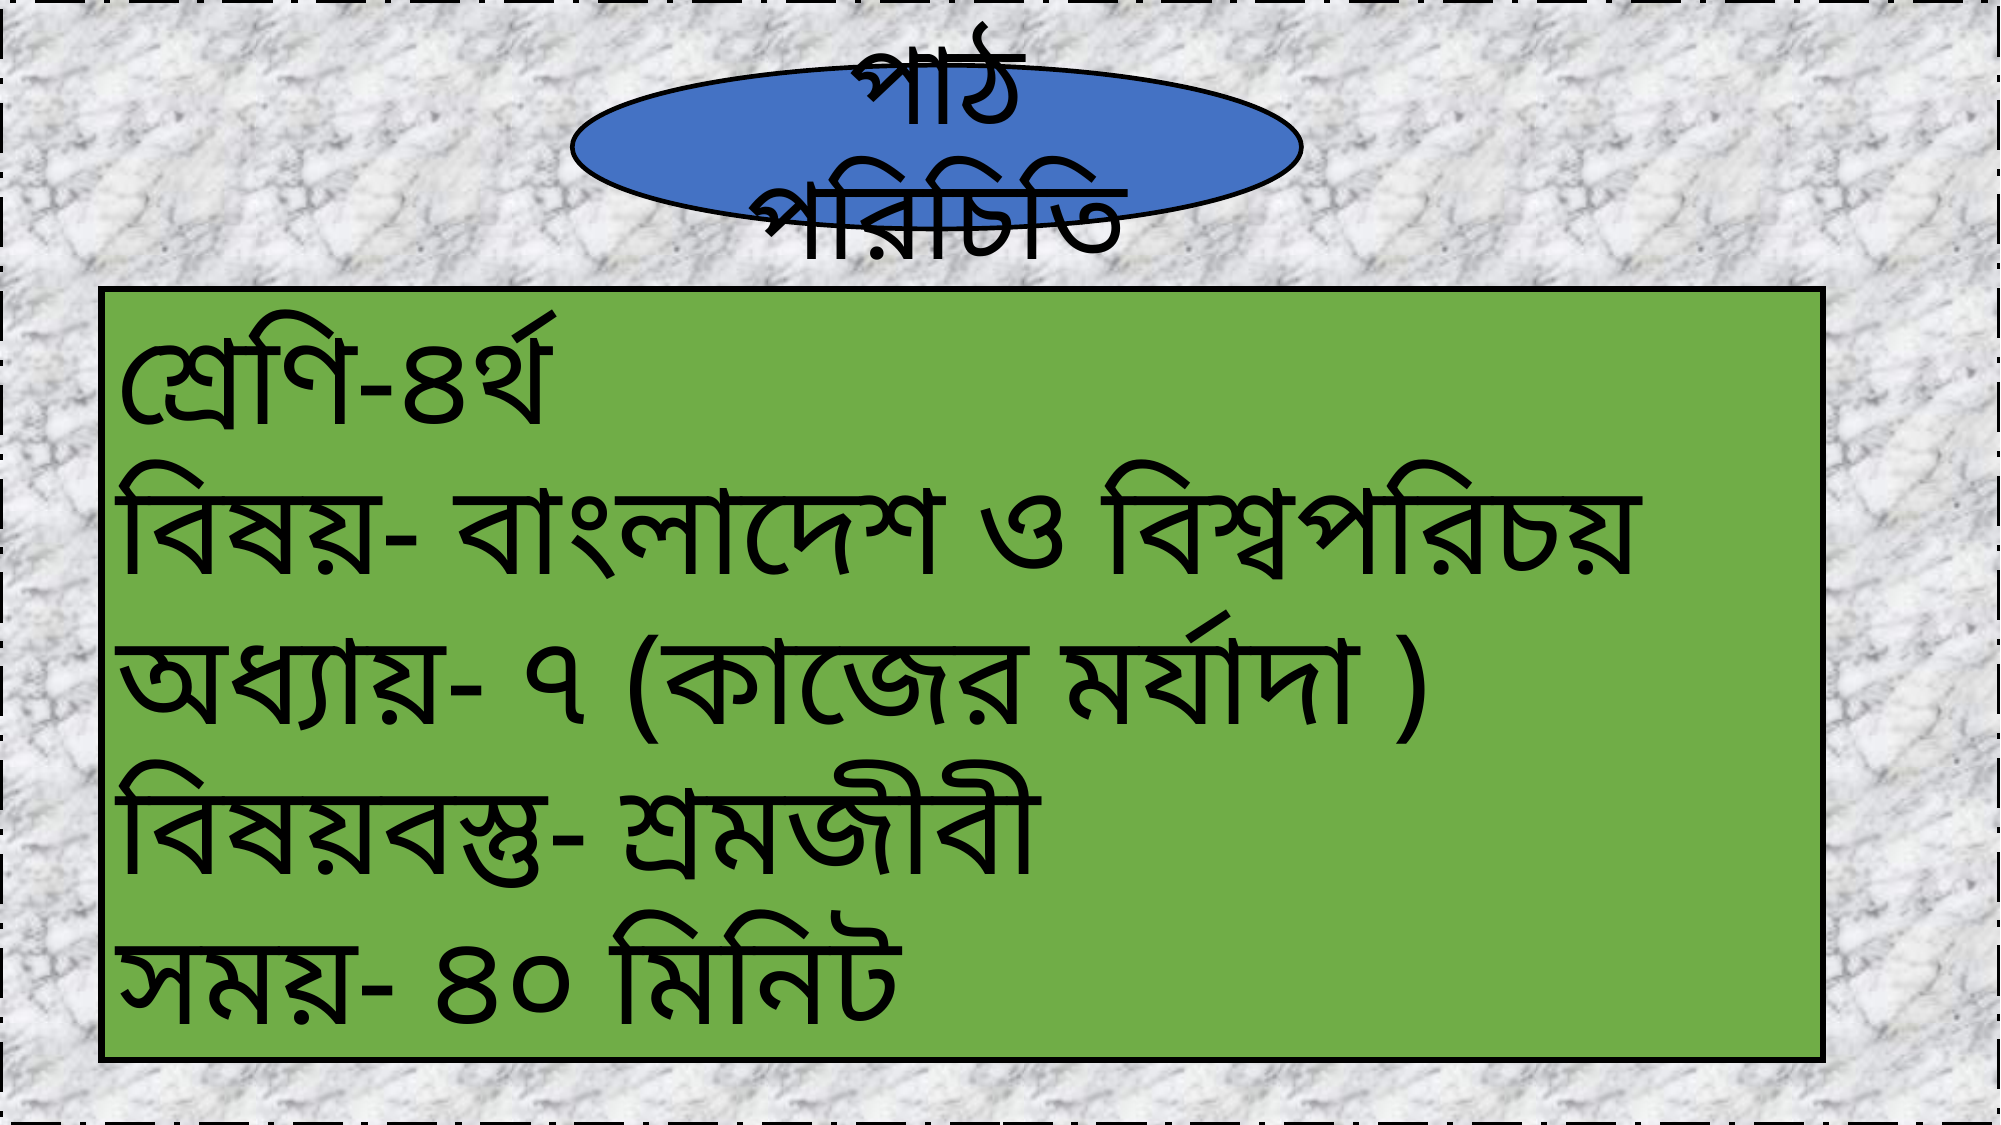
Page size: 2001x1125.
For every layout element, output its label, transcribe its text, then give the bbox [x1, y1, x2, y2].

text_box পাঠ পরিচিতি [571, 64, 1303, 230]
text_box শ্রেণি-৪র্থ বিষয়- বাংলাদেশ ও বিশ্বপরিচয় অধ্যায়- ৭ (কাজের মর্যাদা ) বিষয়বস্তু- শ্রমজীবী সময়- ৪০ মিনিট [100, 288, 1824, 1061]
text_box [0, 0, 2000, 1125]
